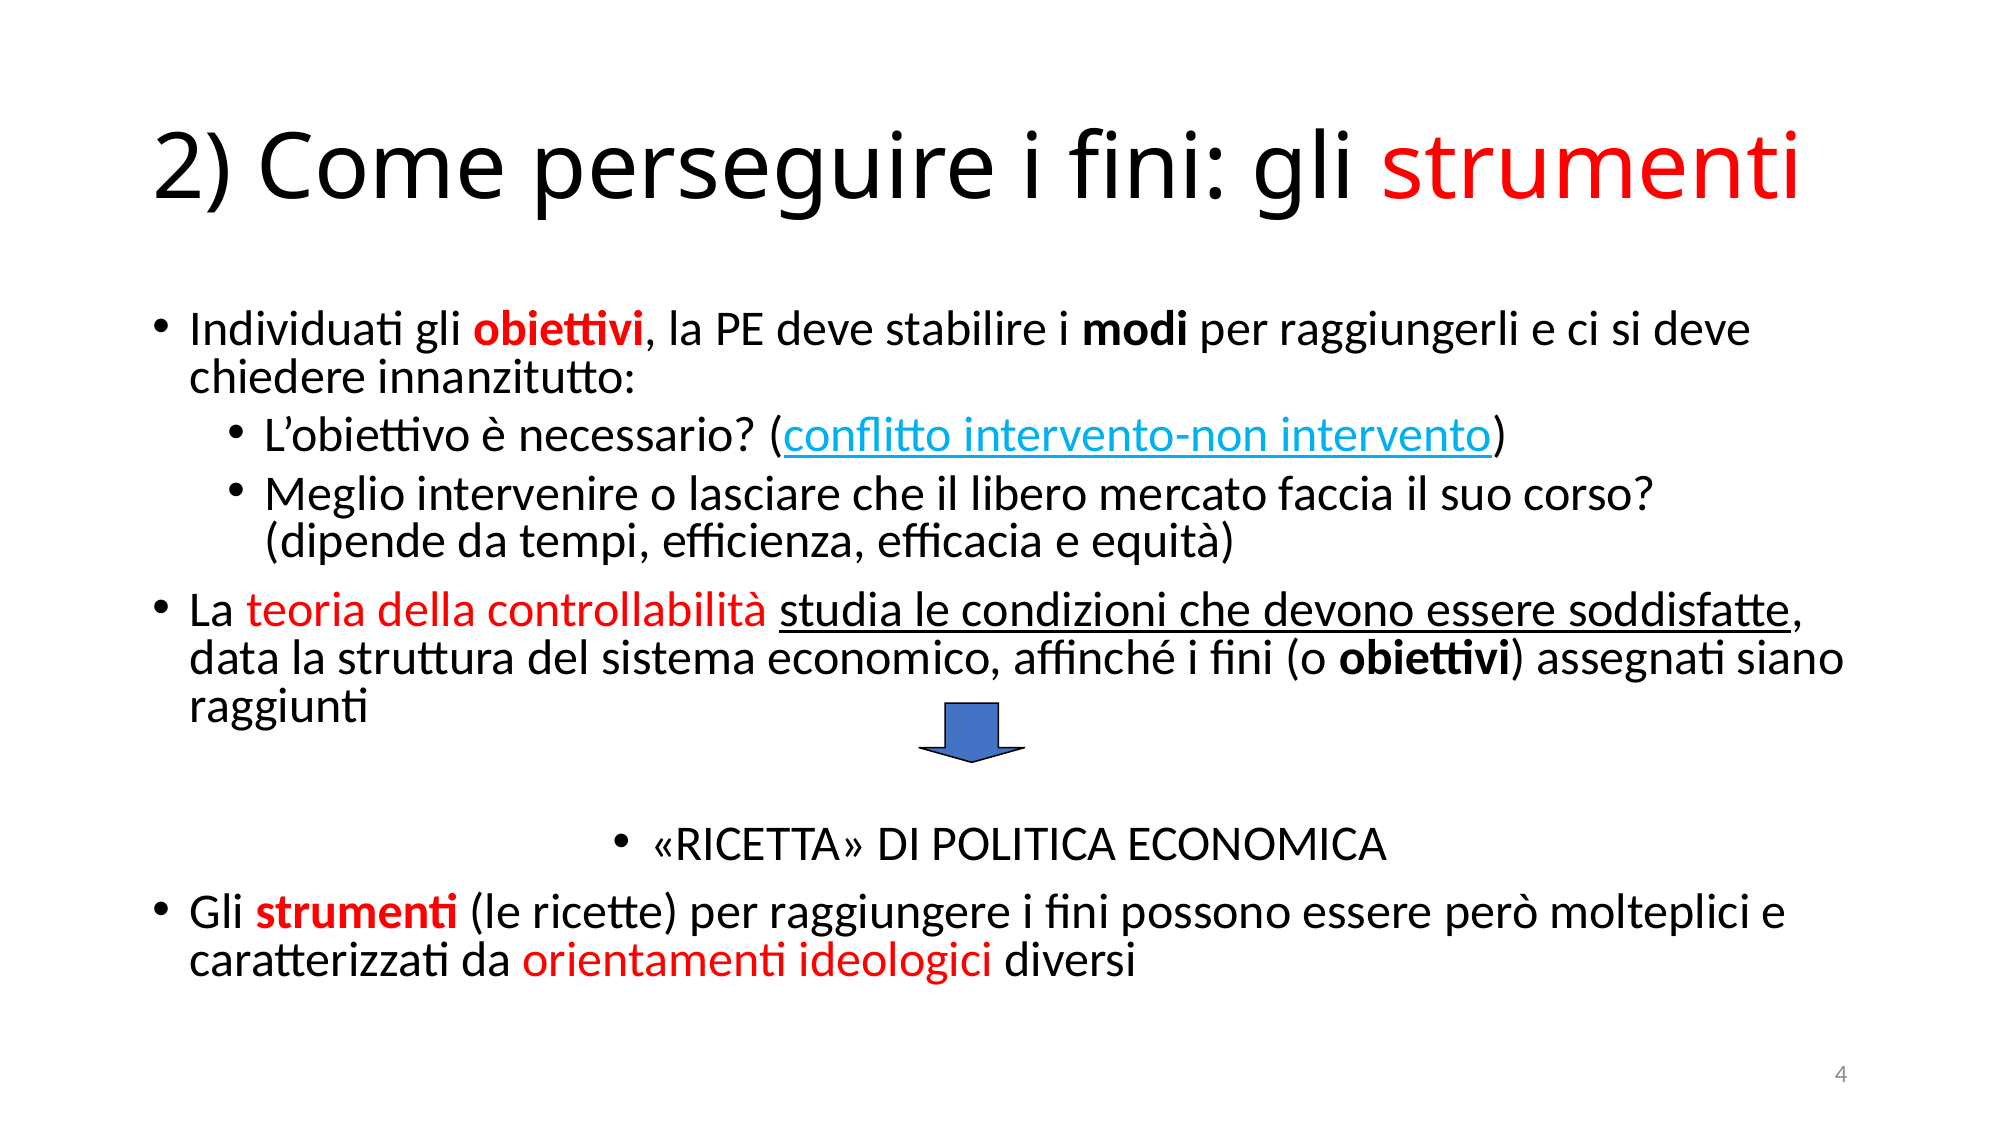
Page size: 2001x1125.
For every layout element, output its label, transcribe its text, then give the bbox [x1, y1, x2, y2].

title 2) Come perseguire i fini: gli strumenti [137, 59, 1863, 278]
list Individuati gli obiettivi, la PE deve stabilire i modi per raggiungerli e ci si deve chiedere innanzitutto: L’obiettivo è necessario? (conflitto intervento-non intervento) Meglio intervenire o lasciare che il libero mercato faccia il suo corso? (dipende da tempi, efficienza, efficacia e equità) La teoria della controllabilità studia le condizioni che devono essere soddisfatte, data la struttura del sistema economico, affinché i fini (o obiettivi) assegnati siano raggiunti «RICETTA» DI POLITICA ECONOMICA Gli strumenti (le ricette) per raggiungere i fini possono essere però molteplici e caratterizzati da orientamenti ideologici diversi [137, 299, 1863, 1014]
slide_number 4 [1412, 1042, 1863, 1103]
text_box [918, 703, 1025, 763]
